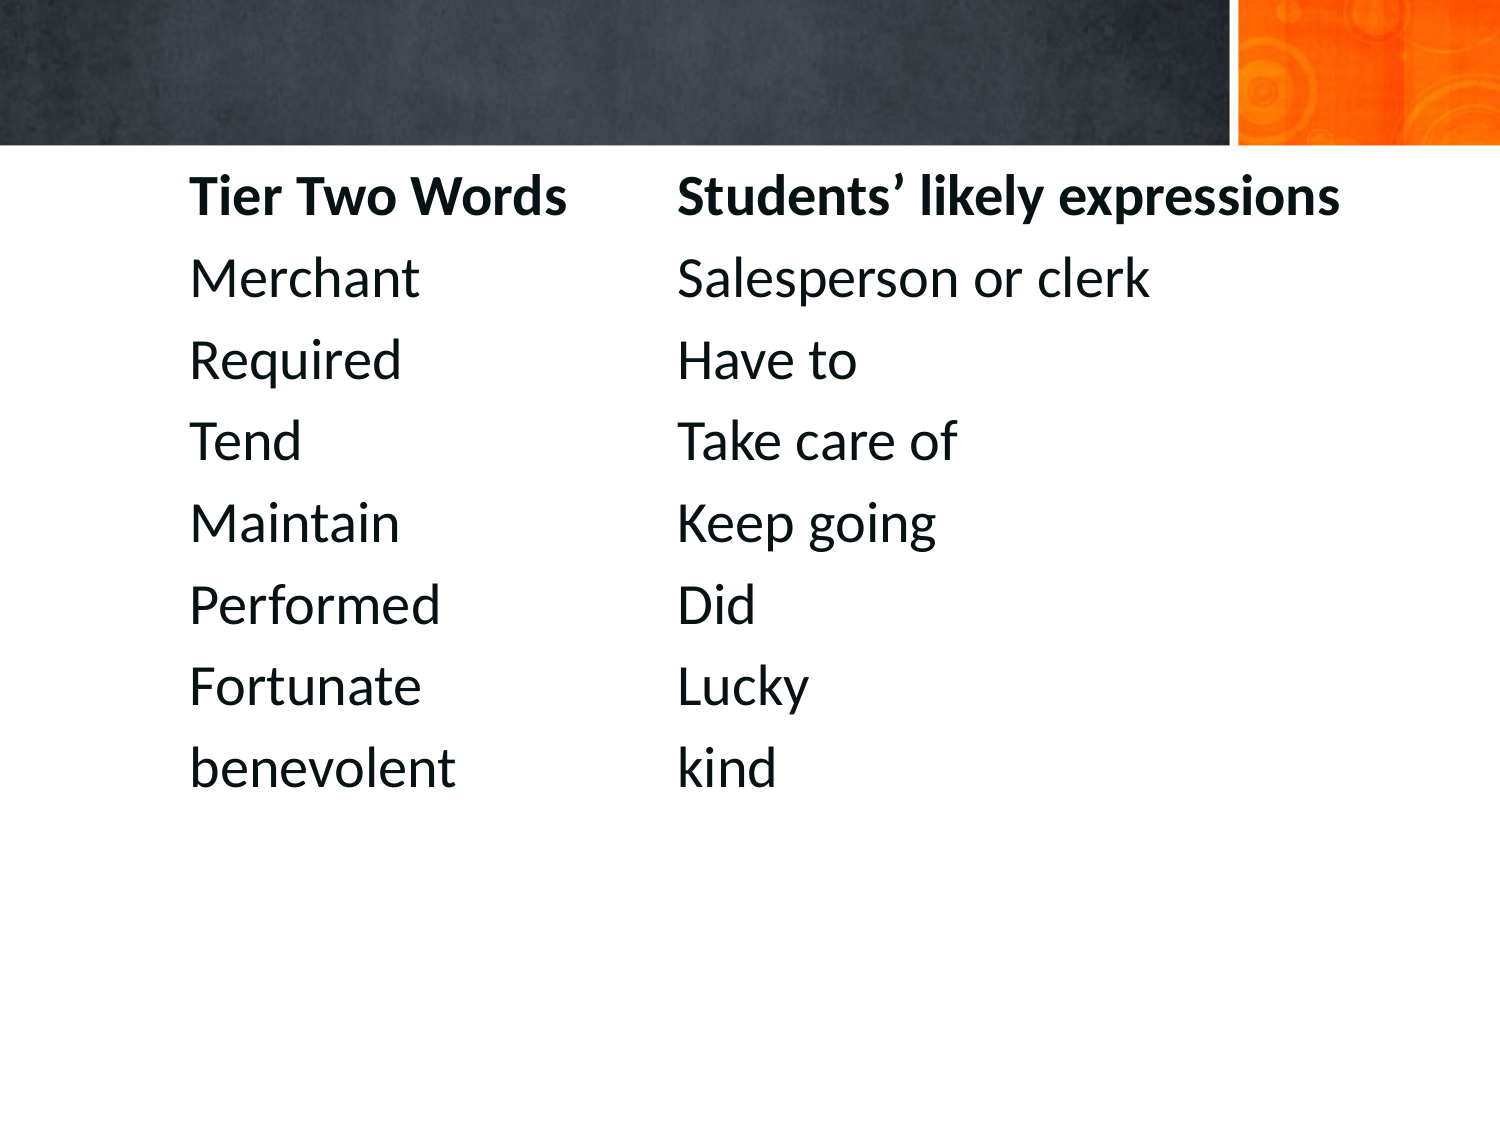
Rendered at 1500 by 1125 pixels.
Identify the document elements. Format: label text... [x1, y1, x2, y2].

list Tier Two Words Merchant Required Tend Maintain Performed Fortunate benevolent [174, 149, 662, 1030]
picture [0, 0, 1500, 1125]
list Students’ likely expressions Salesperson or clerk Have to Take care of Keep going Did Lucky kind [662, 149, 1425, 1030]
